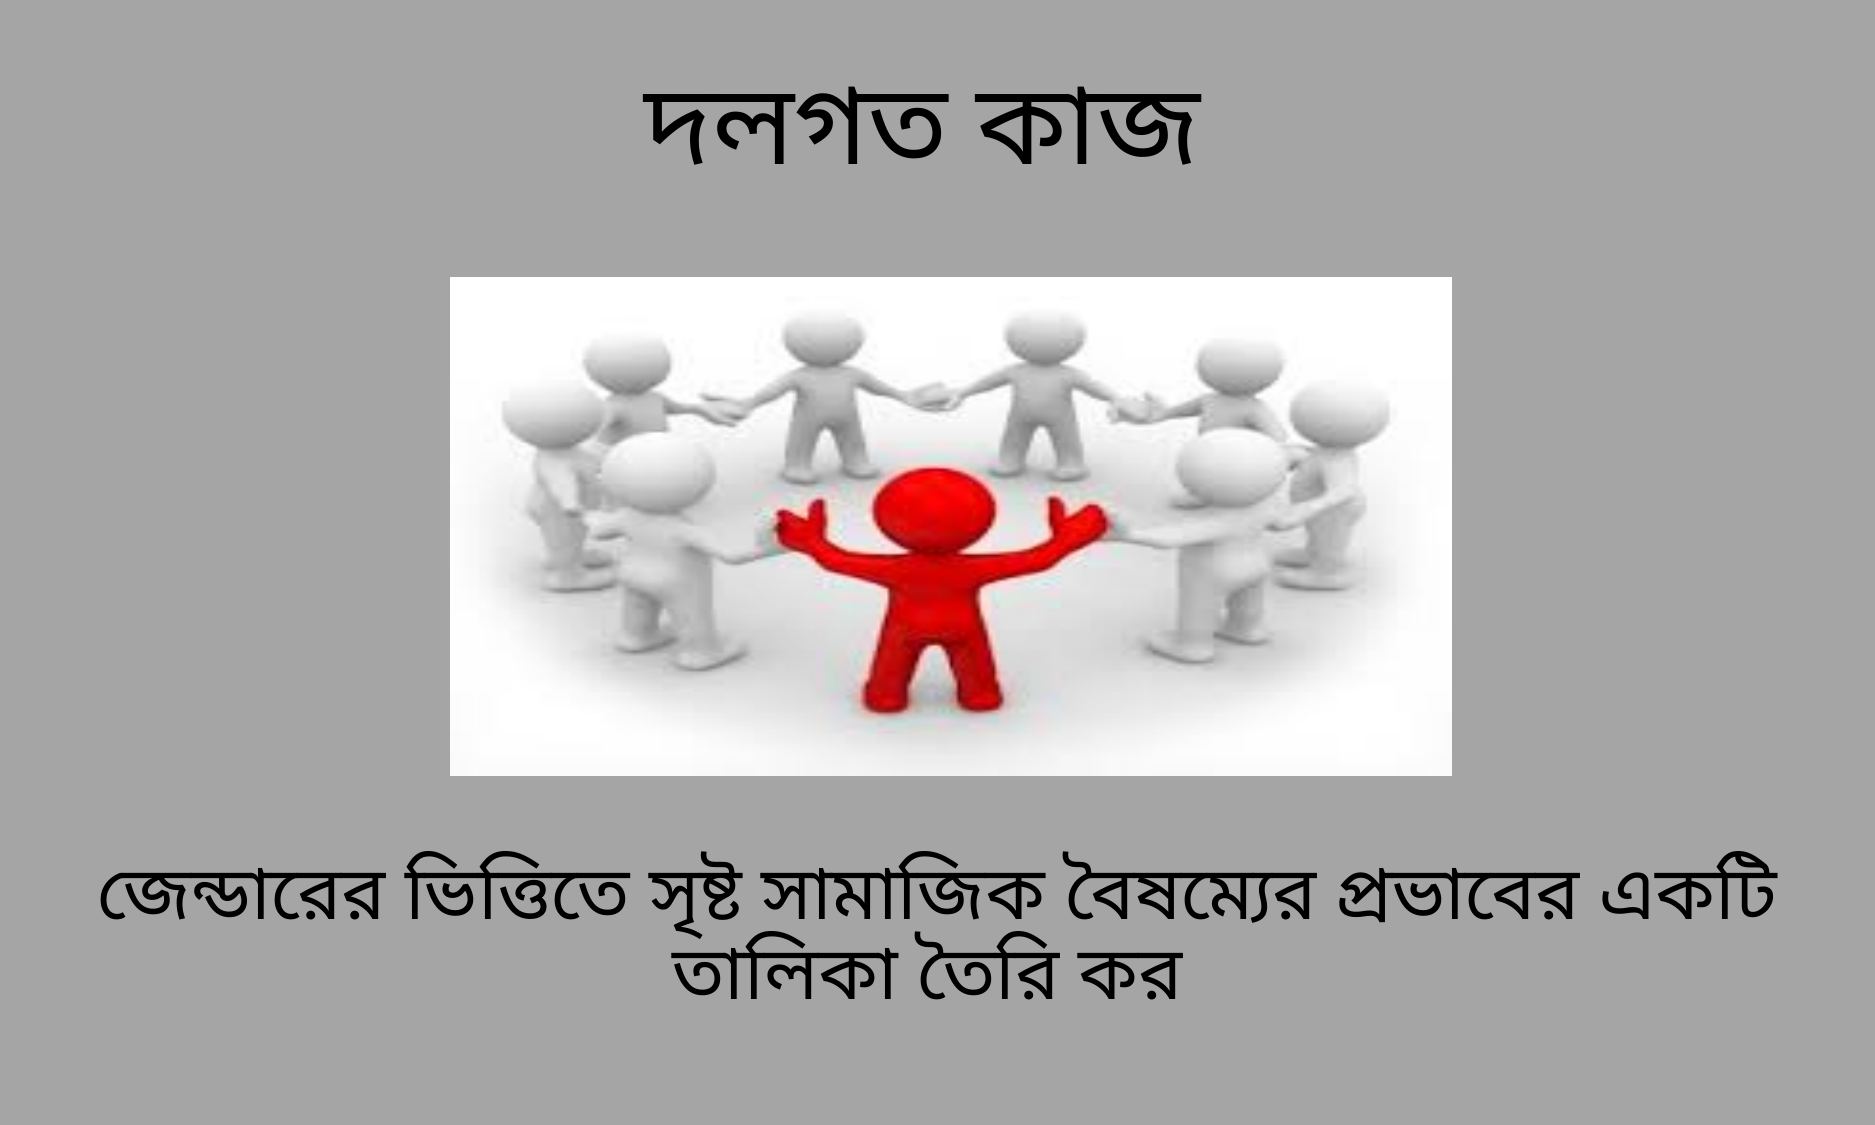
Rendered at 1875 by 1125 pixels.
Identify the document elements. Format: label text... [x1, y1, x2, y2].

title দলগত কাজ [128, 59, 1747, 278]
list জেন্ডারের ভিত্তিতে সৃষ্ট সামাজিক বৈষম্যের প্রভাবের একটি তালিকা তৈরি কর [55, 847, 1819, 1025]
picture [449, 277, 1452, 776]
